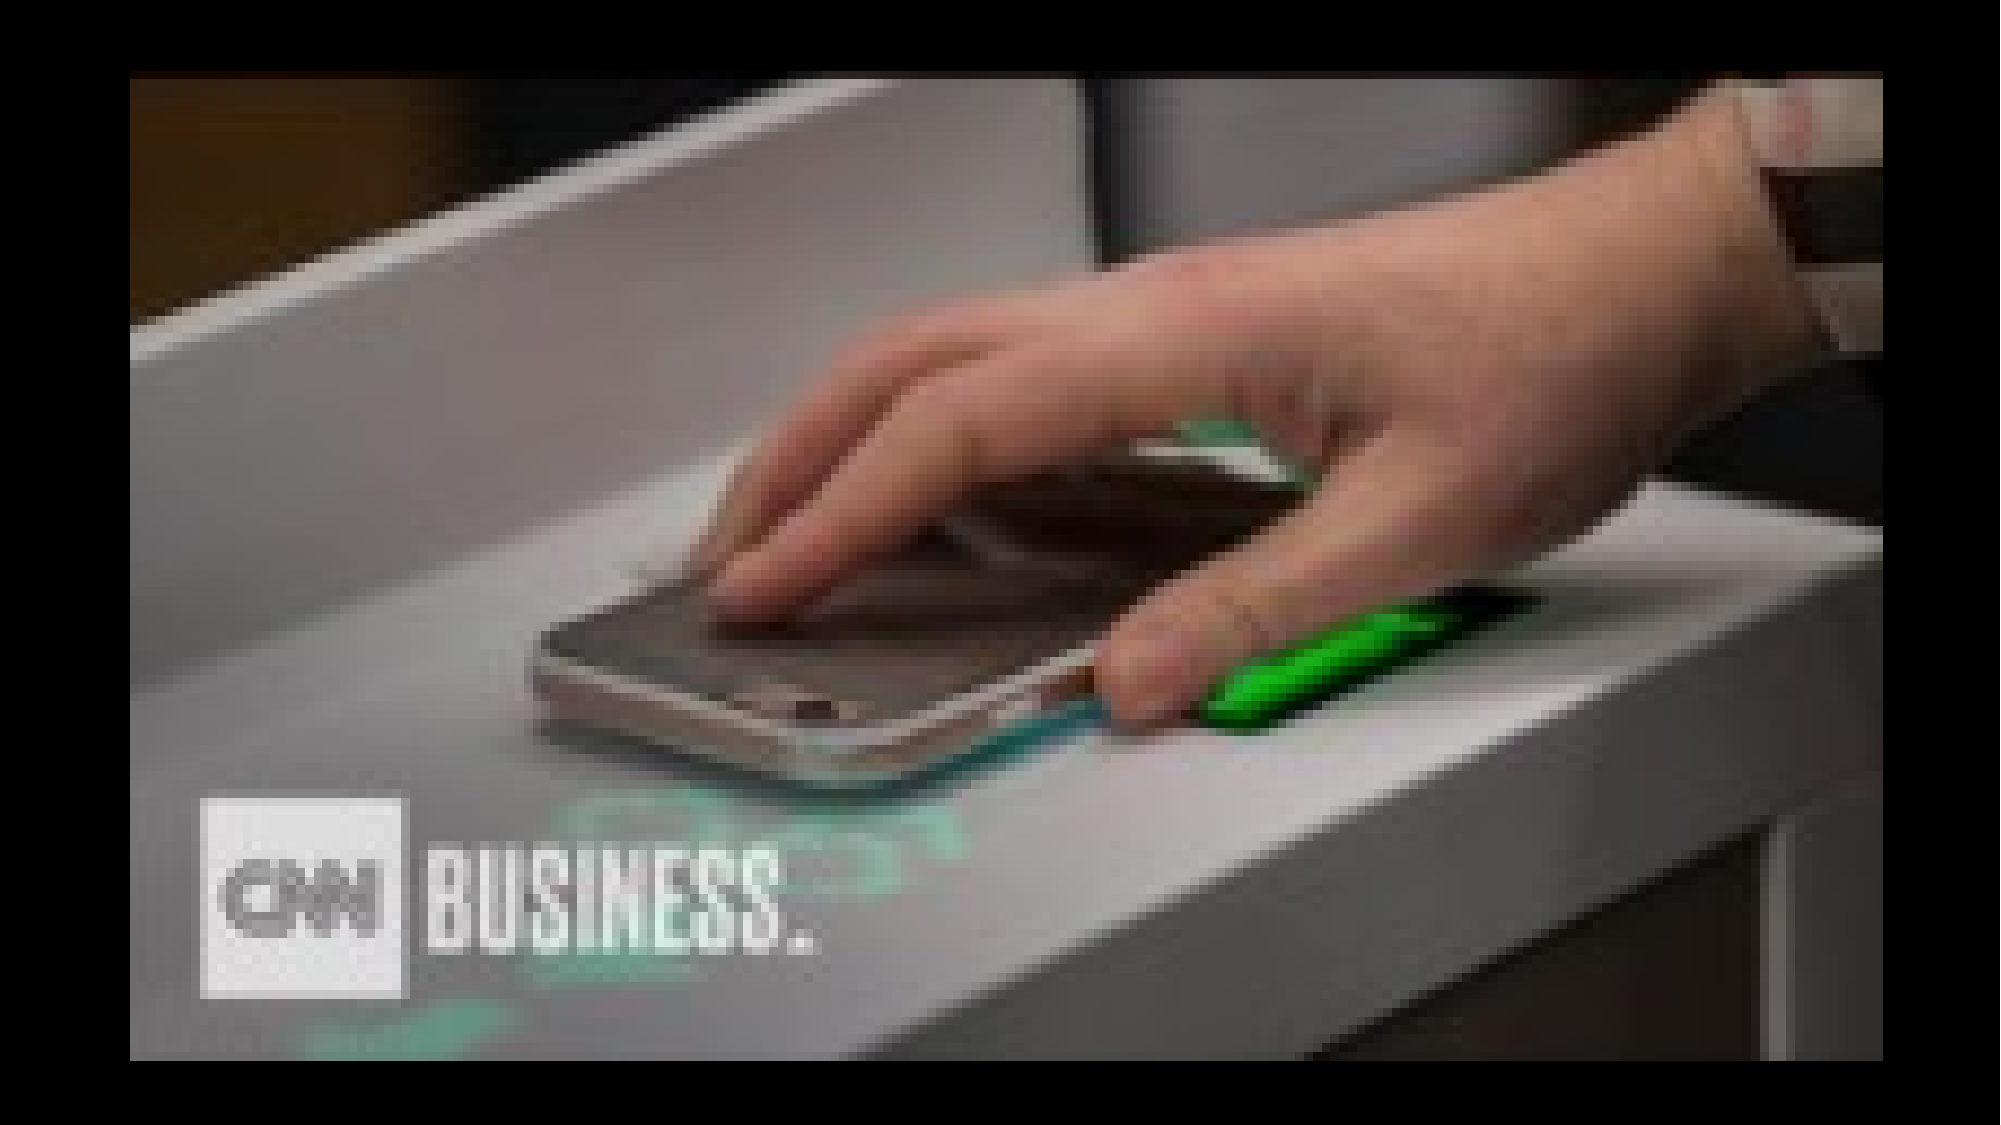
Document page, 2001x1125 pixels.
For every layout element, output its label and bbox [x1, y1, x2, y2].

text_box [130, 70, 1884, 1062]
